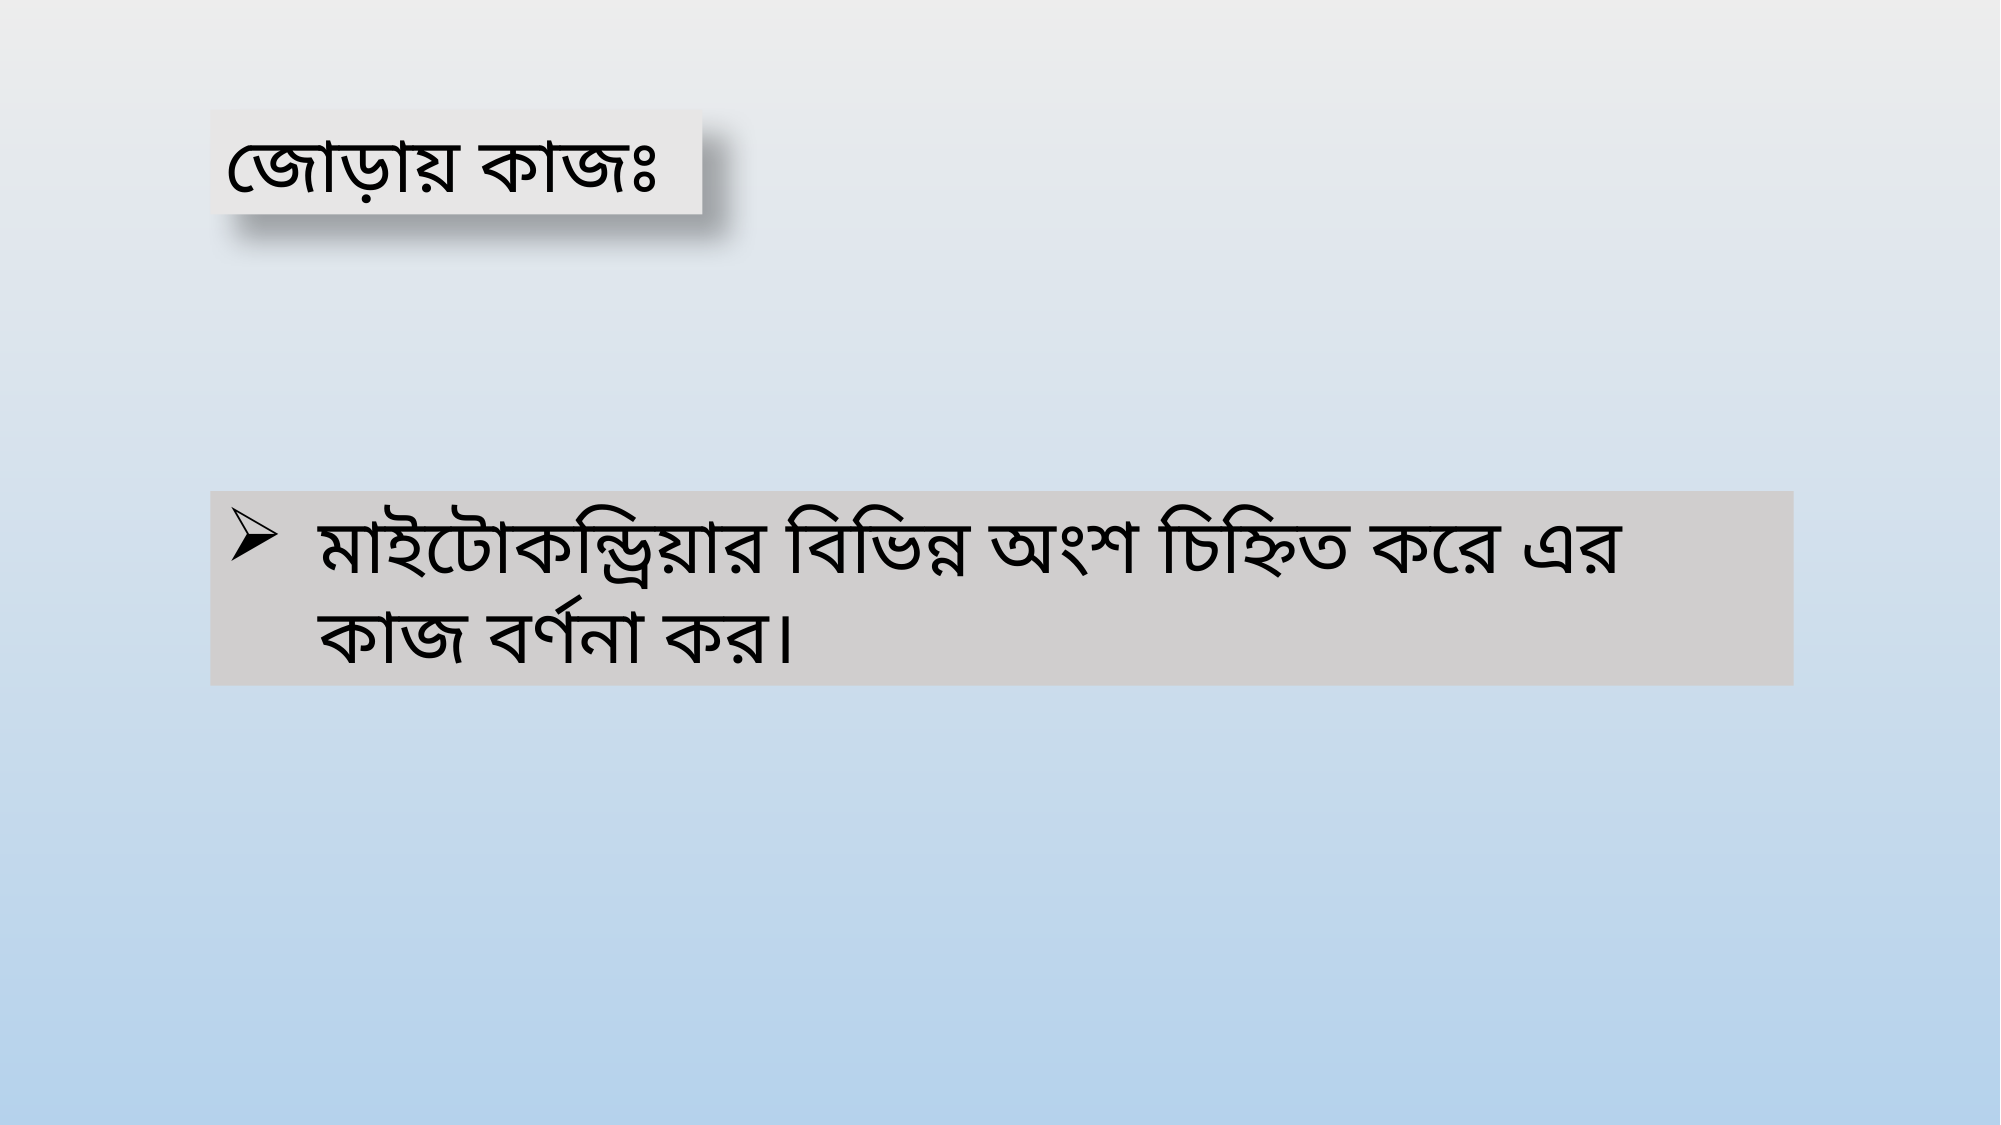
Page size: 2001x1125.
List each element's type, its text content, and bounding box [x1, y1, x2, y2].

text_box মাইটোকন্ড্রিয়ার বিভিন্ন অংশ চিহ্নিত করে এর কাজ বর্ণনা কর। [210, 491, 1794, 686]
text_box জোড়ায় কাজঃ [210, 109, 703, 215]
